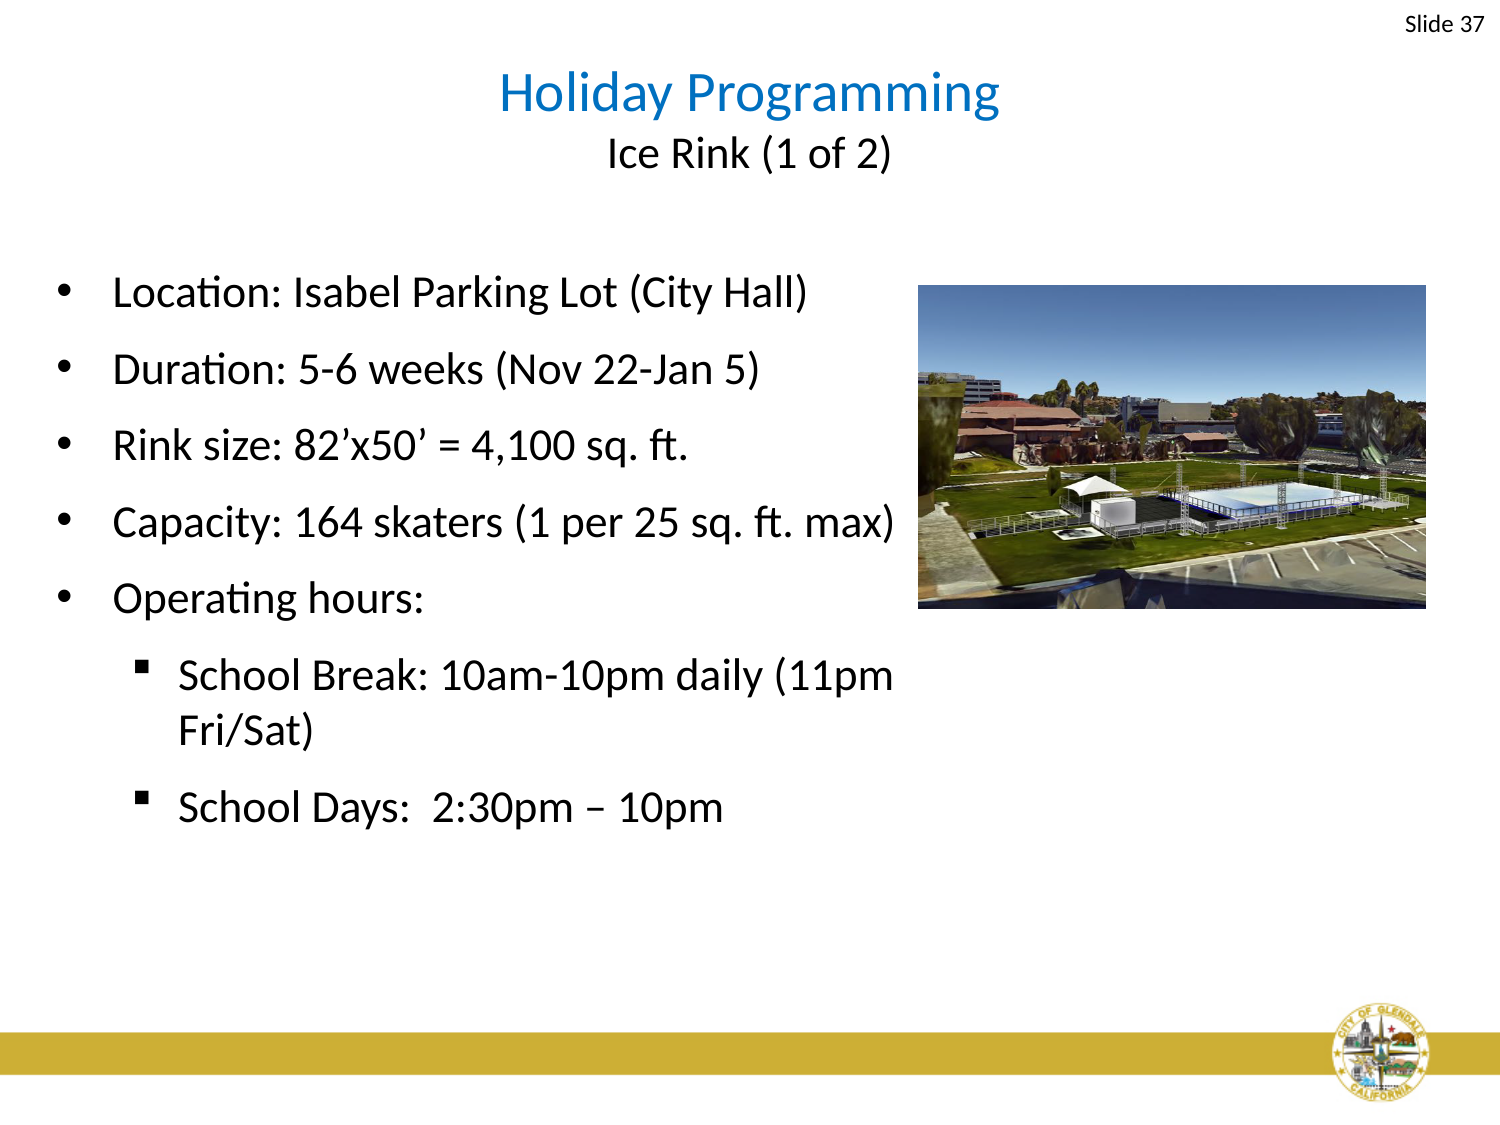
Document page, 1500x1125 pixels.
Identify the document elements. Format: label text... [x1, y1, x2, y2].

text_box Location: Isabel Parking Lot (City Hall) Duration: 5-6 weeks (Nov 22-Jan 5) Rink size: 82’x50’ = 4,100 sq. ft. Capacity: 164 skaters (1 per 25 sq. ft. max) Operating hours: School Break: 10am-10pm daily (11pm Fri/Sat) School Days: 2:30pm – 10pm [41, 254, 939, 1013]
title Holiday Programming Ice Rink (1 of 2) [75, 46, 1425, 234]
picture [0, 0, 1500, 1125]
text_box Slide 37 [1149, 0, 1500, 75]
